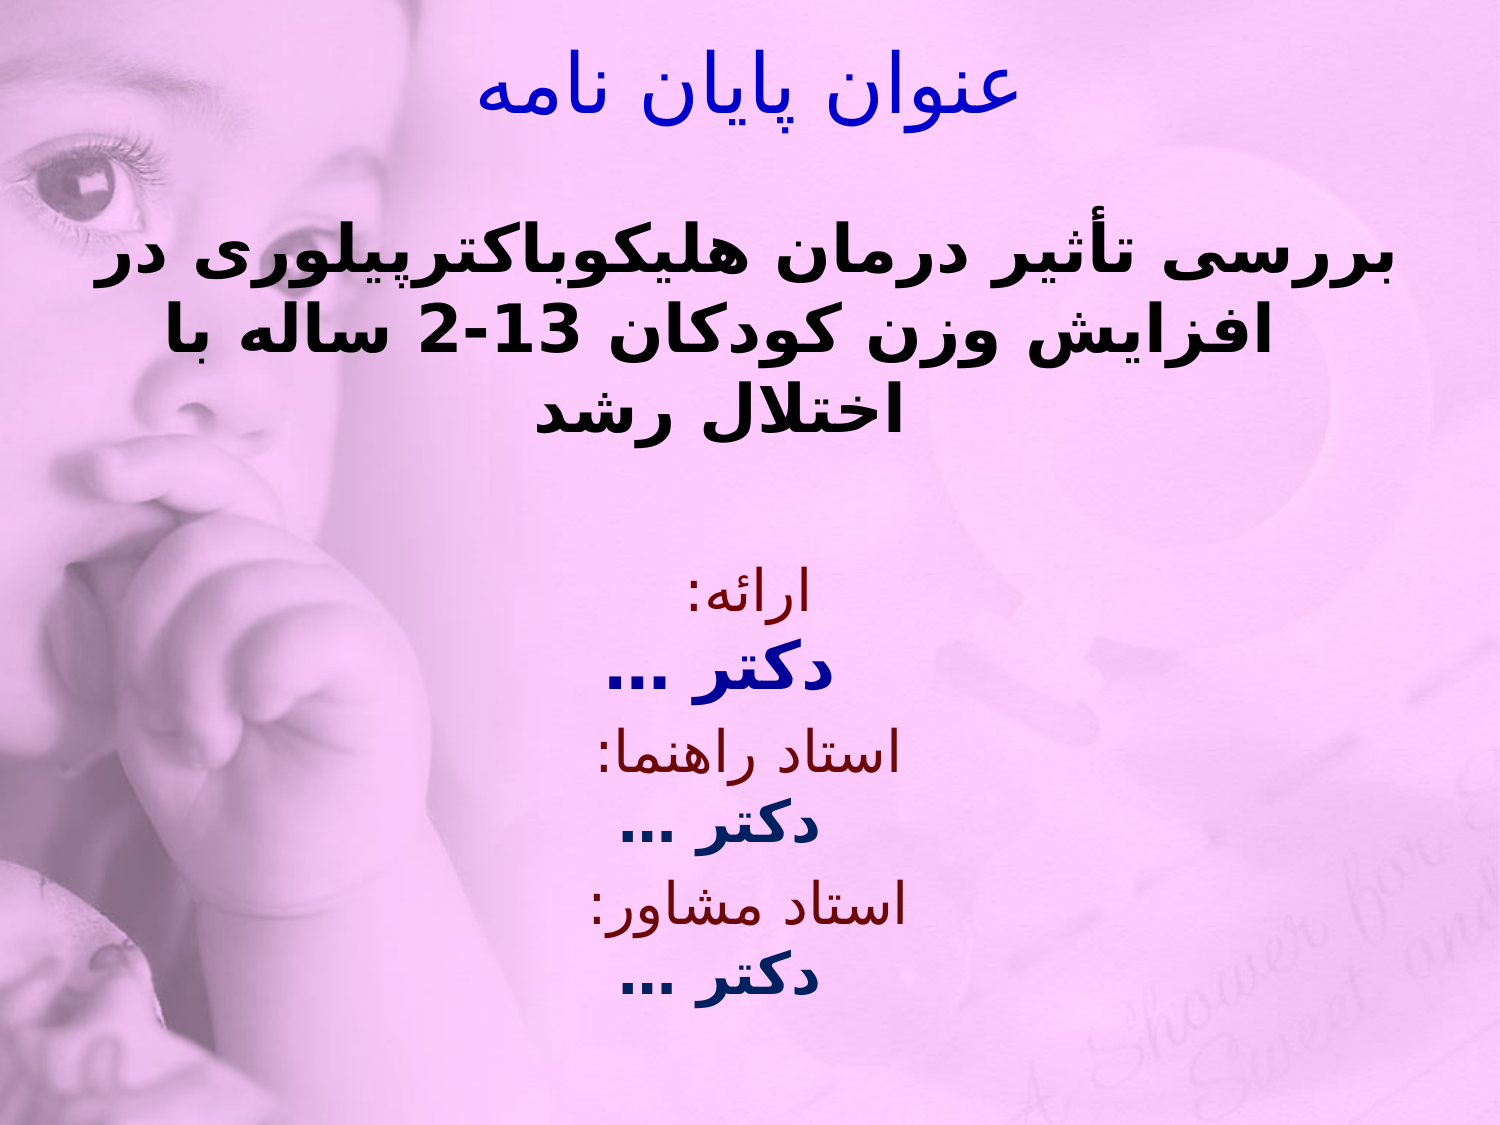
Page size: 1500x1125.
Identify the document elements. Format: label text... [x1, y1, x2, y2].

picture [0, 0, 1500, 1125]
title عنوان پایان نامه [74, 12, 1426, 138]
list بررسی تأثیر درمان هلیکوباکترپیلوری در افزایش وزن کودکان 13-2 ساله با اختلال رشد ارائه: دکتر … استاد راهنما: دکتر … استاد مشاور: دکتر … [41, 198, 1455, 1076]
